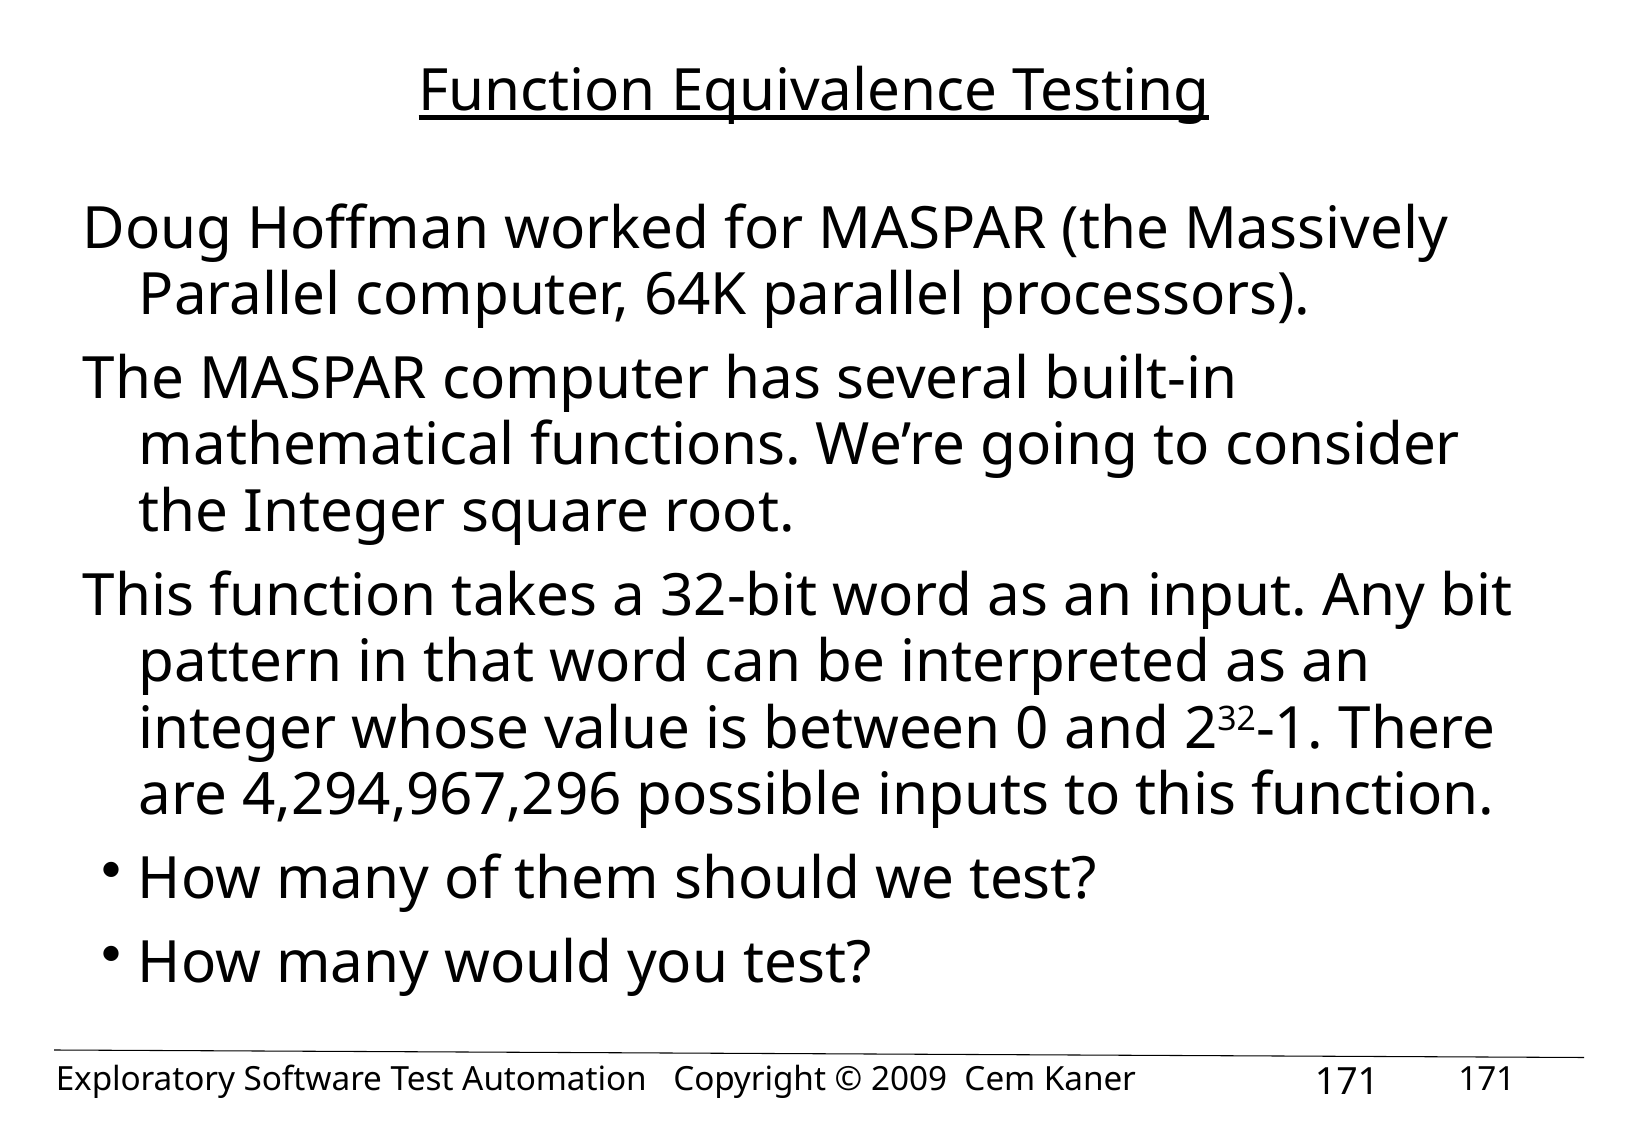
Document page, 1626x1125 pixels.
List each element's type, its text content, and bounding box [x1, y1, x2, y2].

title Function Equivalence Testing [67, 24, 1561, 151]
list Doug Hoffman worked for MASPAR (the Massively Parallel computer, 64K parallel processors). The MASPAR computer has several built-in mathematical functions. We’re going to consider the Integer square root. This function takes a 32-bit word as an input. Any bit pattern in that word can be interpreted as an integer whose value is between 0 and 232-1. There are 4,294,967,296 possible inputs to this function. How many of them should we test? How many would you test? [67, 187, 1558, 1001]
text_box [559, 1021, 1066, 1107]
slide_number 171 [1299, 1050, 1504, 1100]
text_box [126, 1021, 452, 1107]
